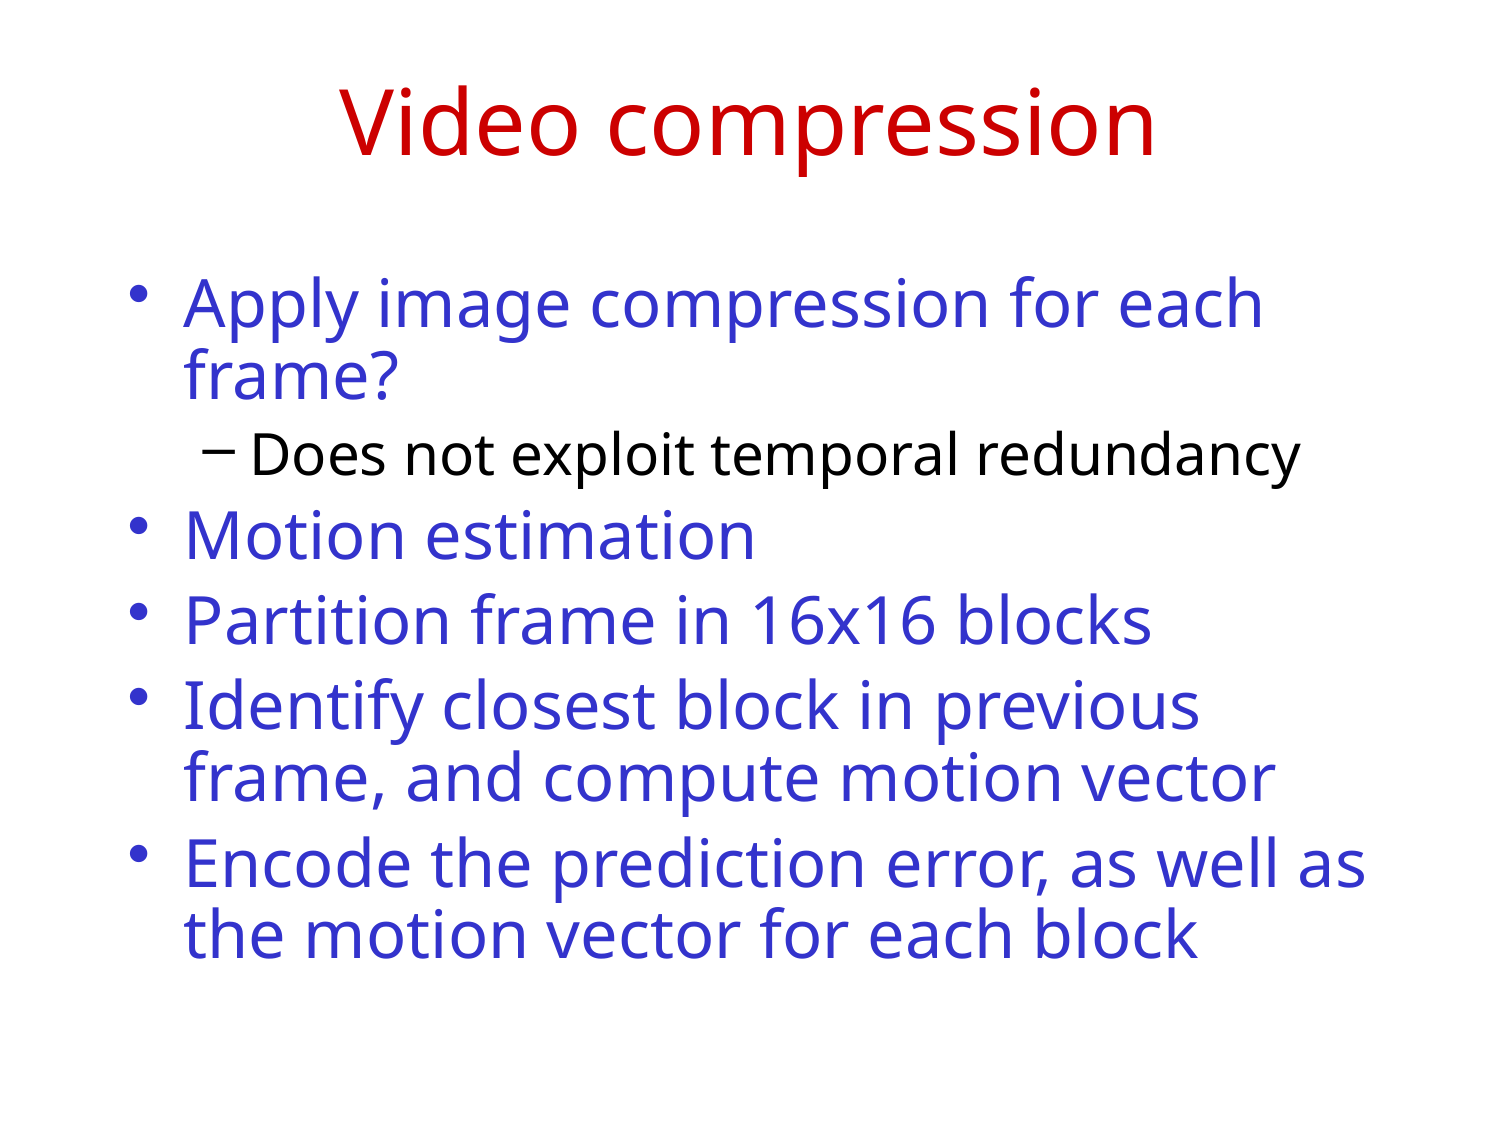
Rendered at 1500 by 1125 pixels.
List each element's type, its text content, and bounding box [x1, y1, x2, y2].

list Apply image compression for each frame? Does not exploit temporal redundancy Motion estimation Partition frame in 16x16 blocks Identify closest block in previous frame, and compute motion vector Encode the prediction error, as well as the motion vector for each block [112, 262, 1388, 1001]
title Video compression [112, 24, 1388, 213]
